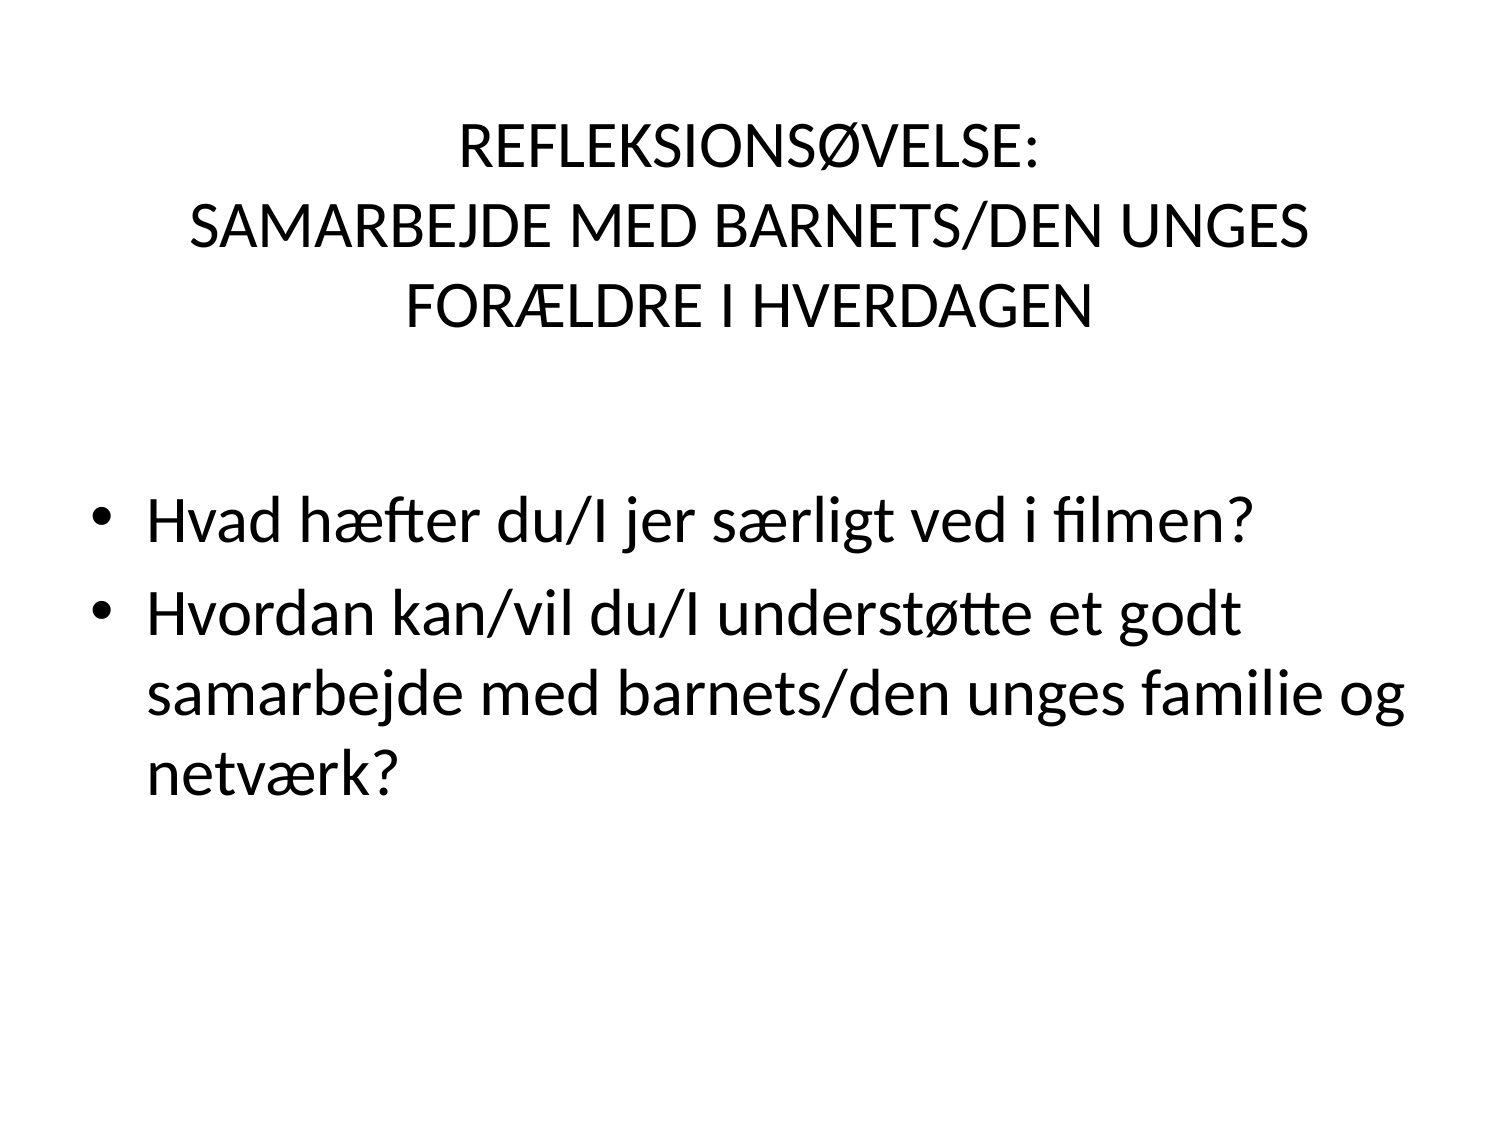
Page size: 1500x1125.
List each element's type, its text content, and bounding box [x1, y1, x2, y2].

list Hvad hæfter du/I jer særligt ved i filmen? Hvordan kan/vil du/I understøtte et godt samarbejde med barnets/den unges familie og netværk? [75, 468, 1425, 1005]
title REFLEKSIONSØVELSE: SAMARBEJDE MED BARNETS/DEN UNGES FORÆLDRE I HVERDAGEN [75, 45, 1425, 398]
